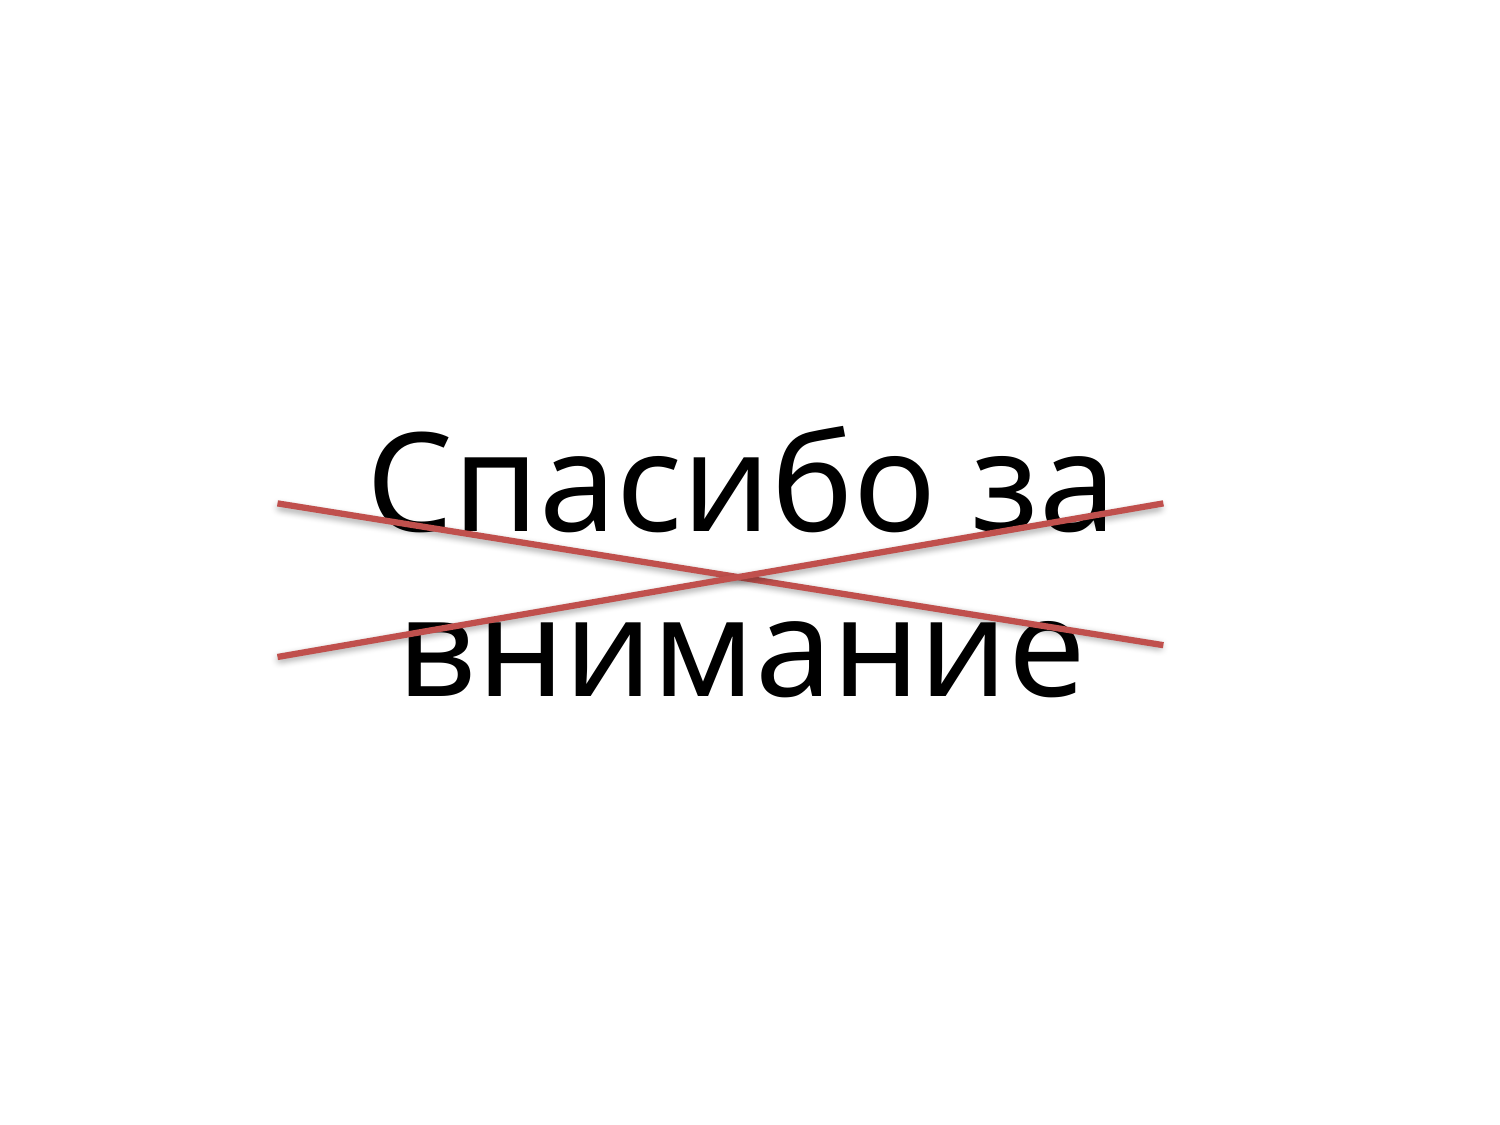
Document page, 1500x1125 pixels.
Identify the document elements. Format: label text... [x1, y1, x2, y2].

title Спасибо за внимание [0, 456, 1485, 662]
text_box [277, 503, 1164, 658]
